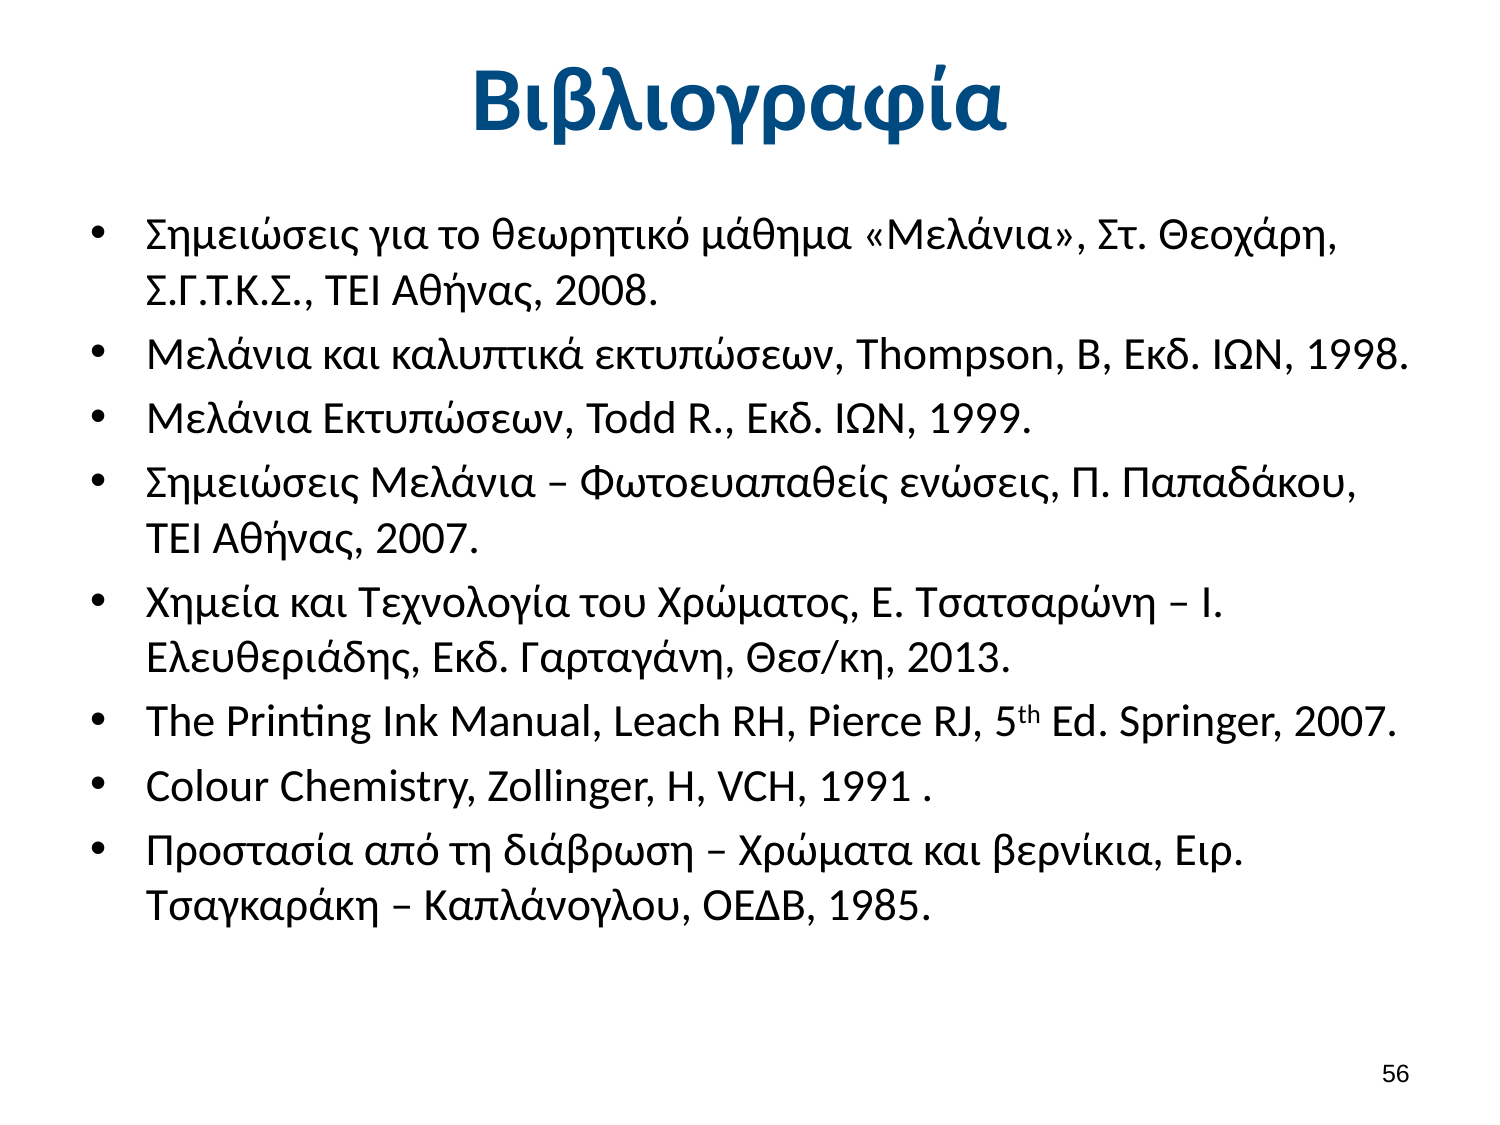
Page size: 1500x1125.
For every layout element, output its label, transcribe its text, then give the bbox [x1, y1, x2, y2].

slide_number 55 [1074, 1042, 1425, 1103]
list Σημειώσεις για το θεωρητικό μάθημα «Μελάνια», Στ. Θεοχάρη, Σ.Γ.Τ.Κ.Σ., ΤΕΙ Αθήνας, 2008. Μελάνια και καλυπτικά εκτυπώσεων, Thompson, B, Εκδ. ΙΩΝ, 1998. Μελάνια Εκτυπώσεων, Todd R., Εκδ. ΙΩΝ, 1999. Σημειώσεις Μελάνια – Φωτοευαπαθείς ενώσεις, Π. Παπαδάκου, ΤΕΙ Αθήνας, 2007. Χημεία και Τεχνολογία του Χρώματος, Ε. Τσατσαρώνη – Ι. Ελευθεριάδης, Εκδ. Γαρταγάνη, Θεσ/κη, 2013. The Printing Ink Manual, Leach RH, Pierce RJ, 5th Ed. Springer, 2007. Colour Chemistry, Zollinger, H, VCH, 1991 . Προστασία από τη διάβρωση – Χρώματα και βερνίκια, Ειρ. Τσαγκαράκη – Καπλάνογλου, ΟΕΔΒ, 1985. [75, 196, 1425, 1024]
title Βιβλιογραφία [0, 19, 1500, 169]
